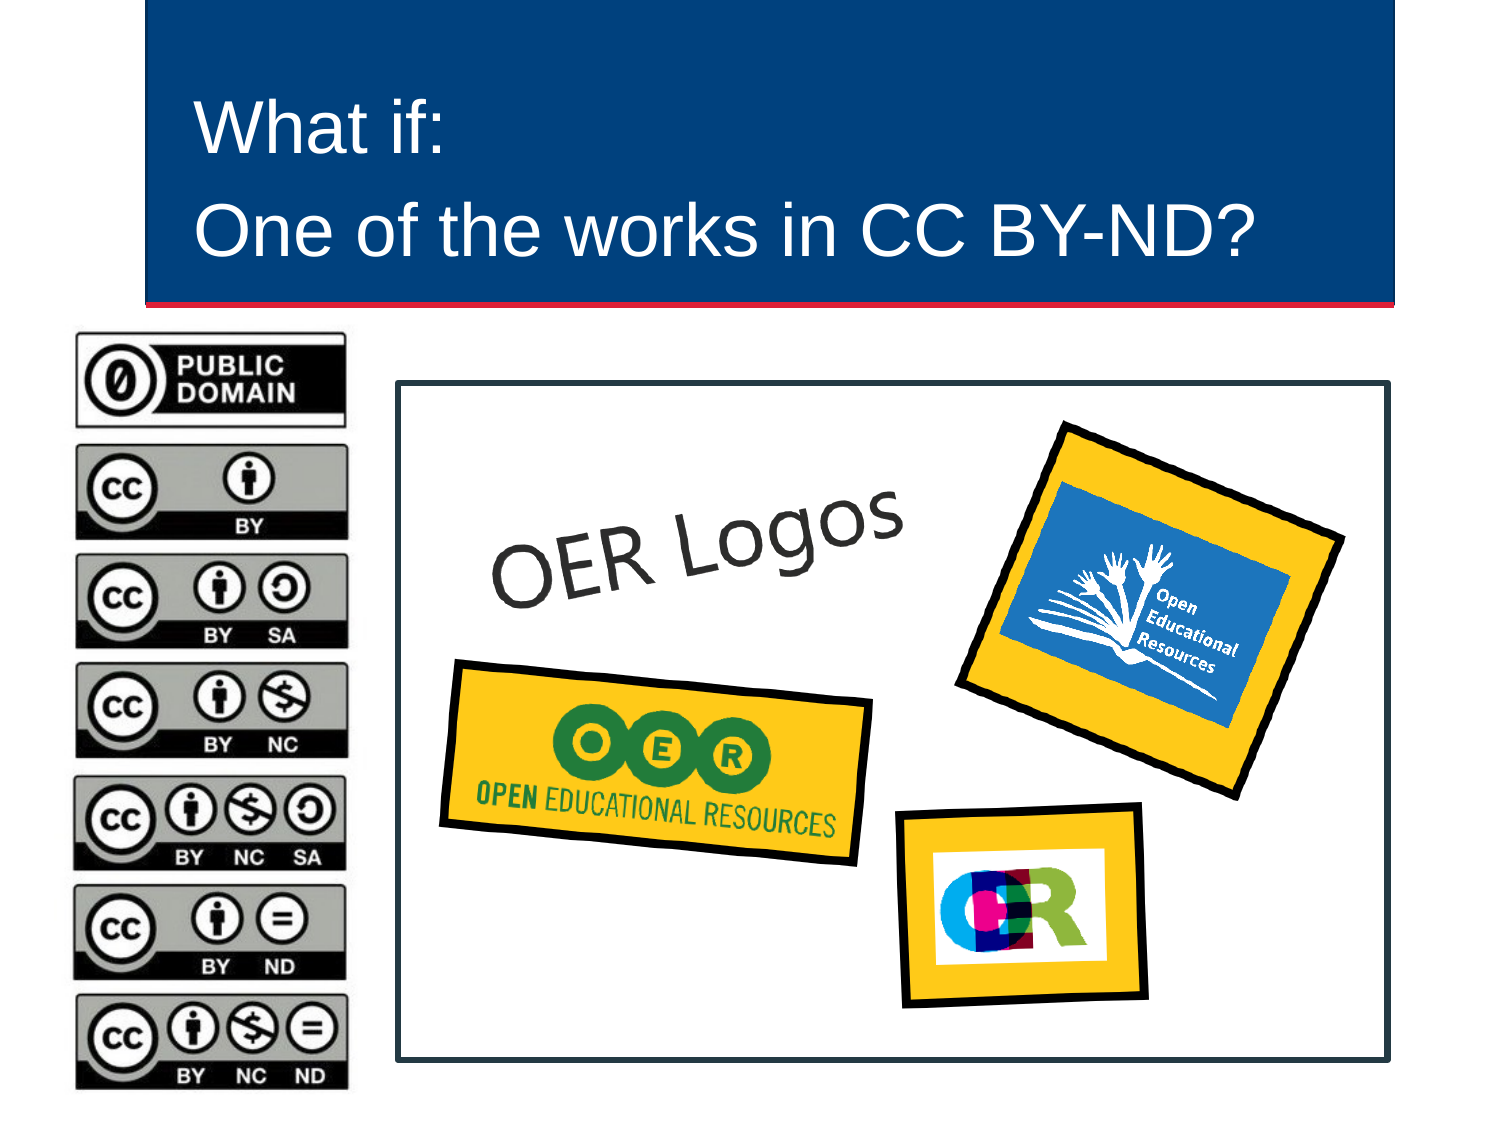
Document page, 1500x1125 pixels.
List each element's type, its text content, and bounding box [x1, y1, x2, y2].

title What if: One of the works in CC BY-ND? [178, 33, 1361, 280]
picture [54, 314, 368, 1109]
picture [400, 385, 1385, 1057]
